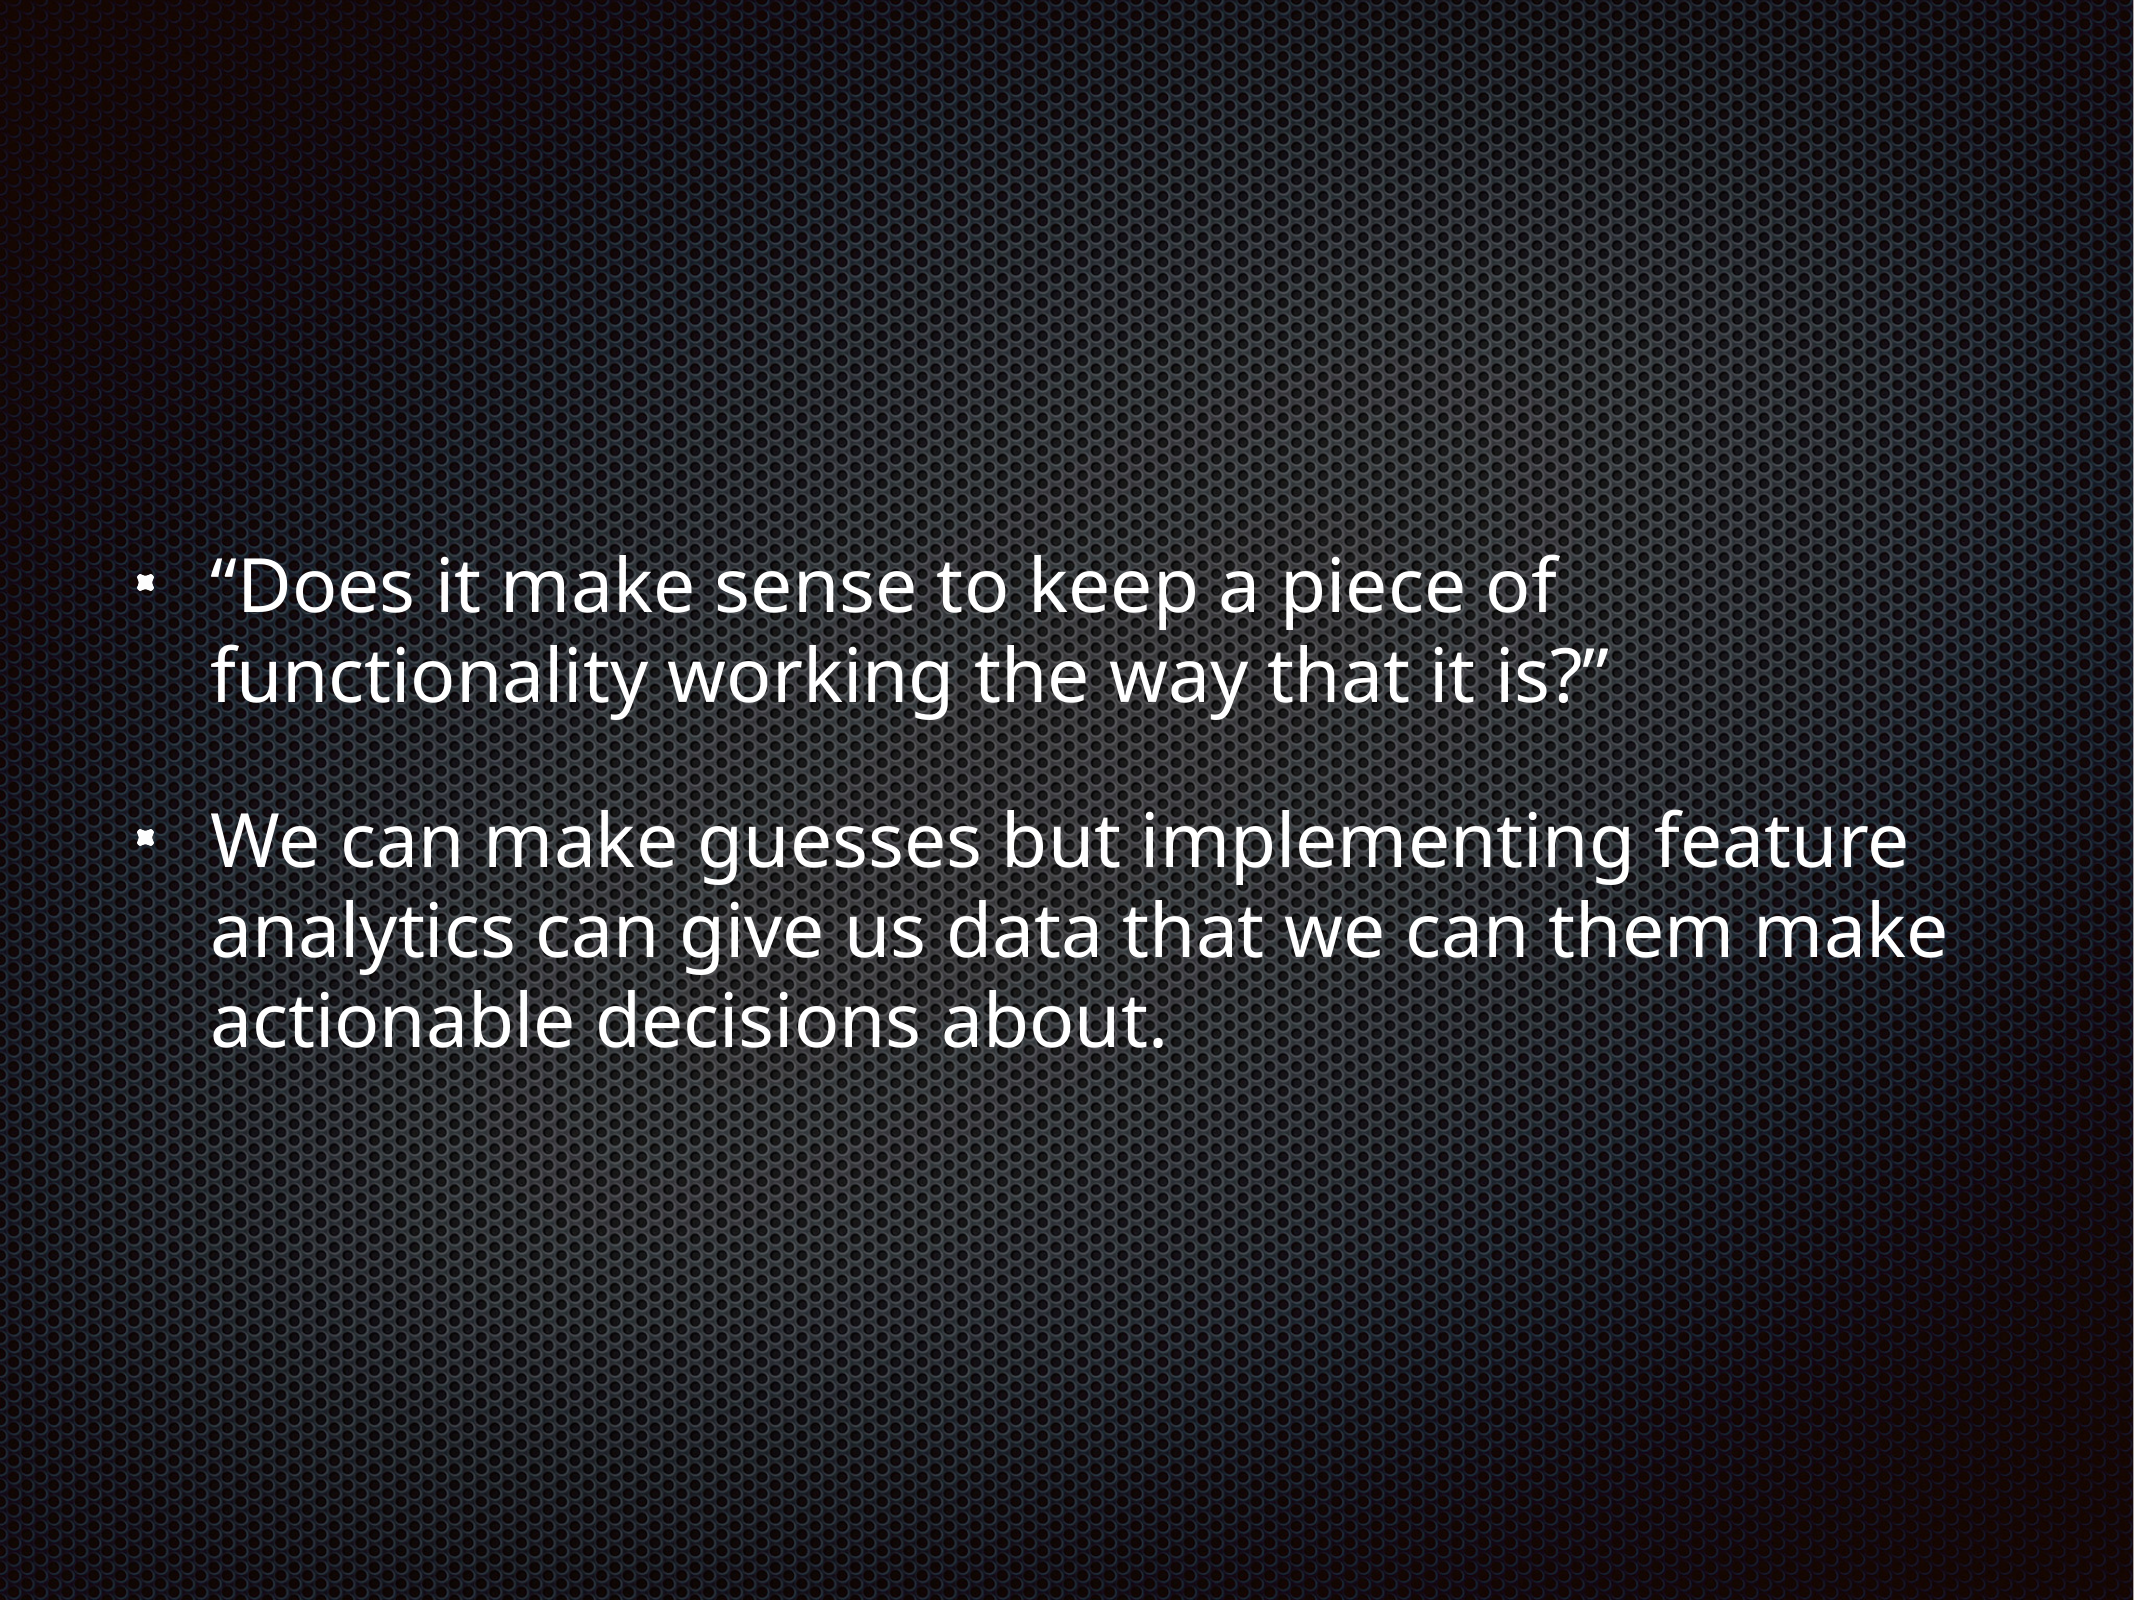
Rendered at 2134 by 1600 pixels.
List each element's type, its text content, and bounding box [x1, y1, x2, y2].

list “Does it make sense to keep a piece of functionality working the way that it is?” We can make guesses but implementing feature analytics can give us data that we can them make actionable decisions about. [128, 224, 2005, 1376]
picture [0, 0, 2134, 1600]
